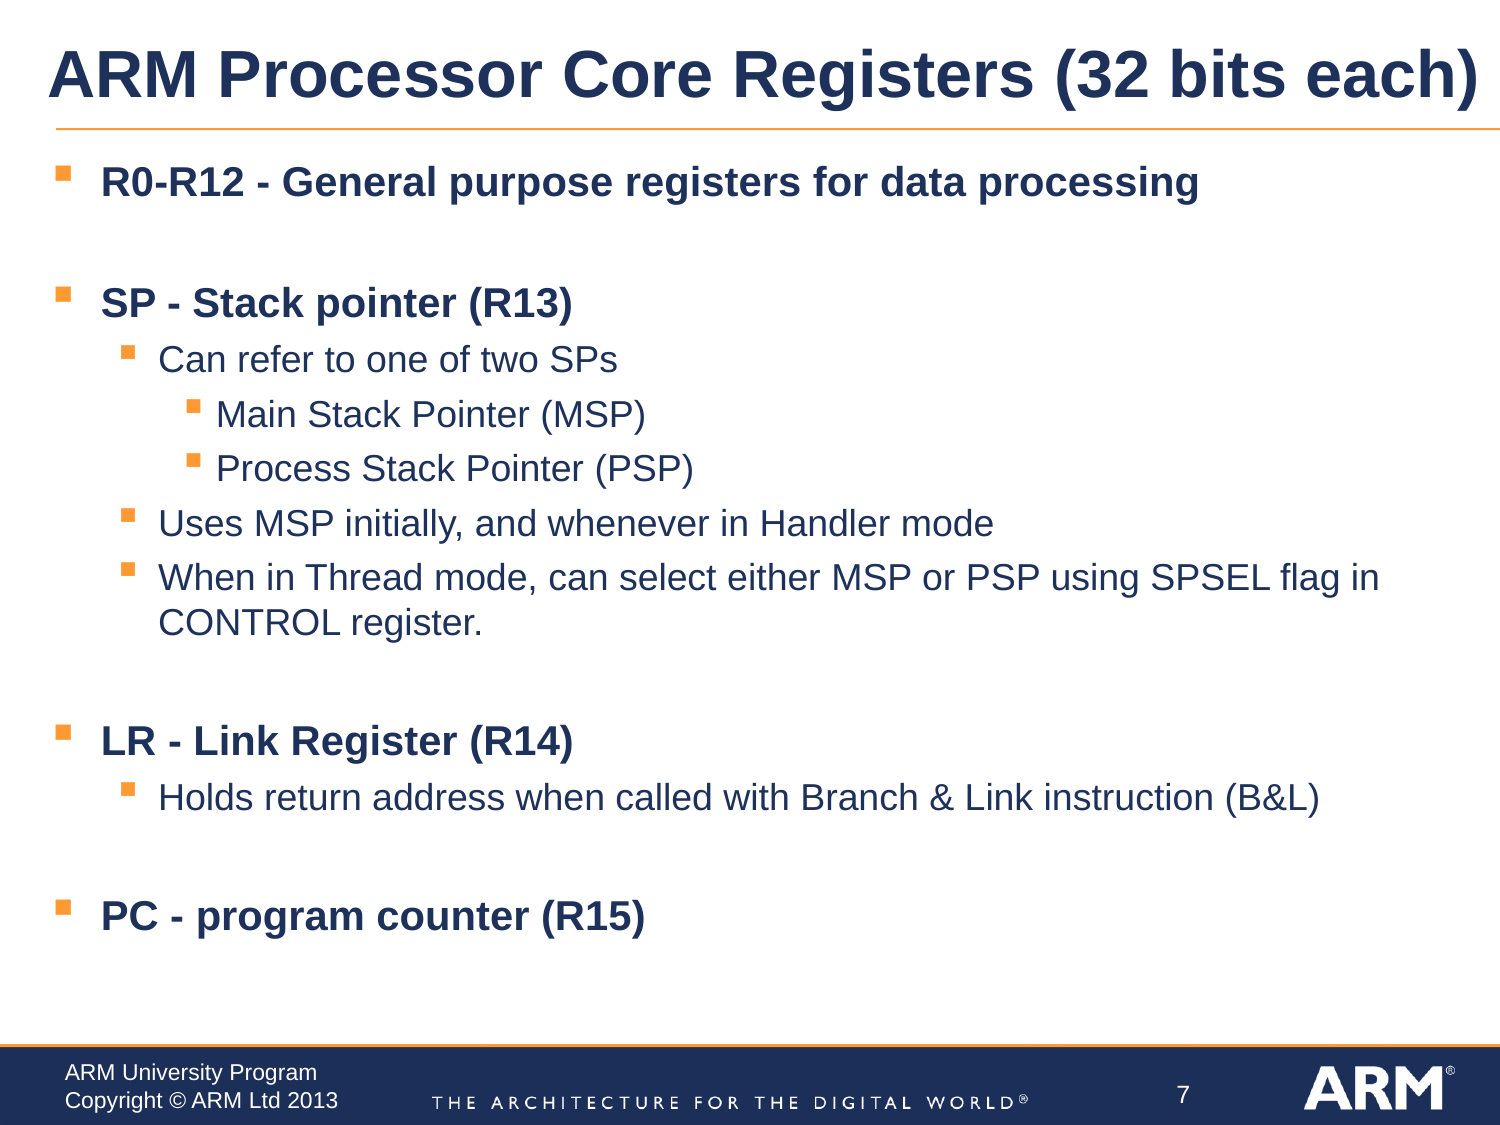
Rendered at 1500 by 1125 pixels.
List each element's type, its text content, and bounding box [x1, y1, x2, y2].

picture [0, 1048, 1500, 1125]
title ARM Processor Core Registers (32 bits each) [34, 1, 1500, 141]
list R0-R12 - General purpose registers for data processing SP - Stack pointer (R13) Can refer to one of two SPs Main Stack Pointer (MSP) Process Stack Pointer (PSP) Uses MSP initially, and whenever in Handler mode When in Thread mode, can select either MSP or PSP using SPSEL flag in CONTROL register. LR - Link Register (R14) Holds return address when called with Branch & Link instruction (B&L) PC - program counter (R15) [38, 148, 1500, 1039]
